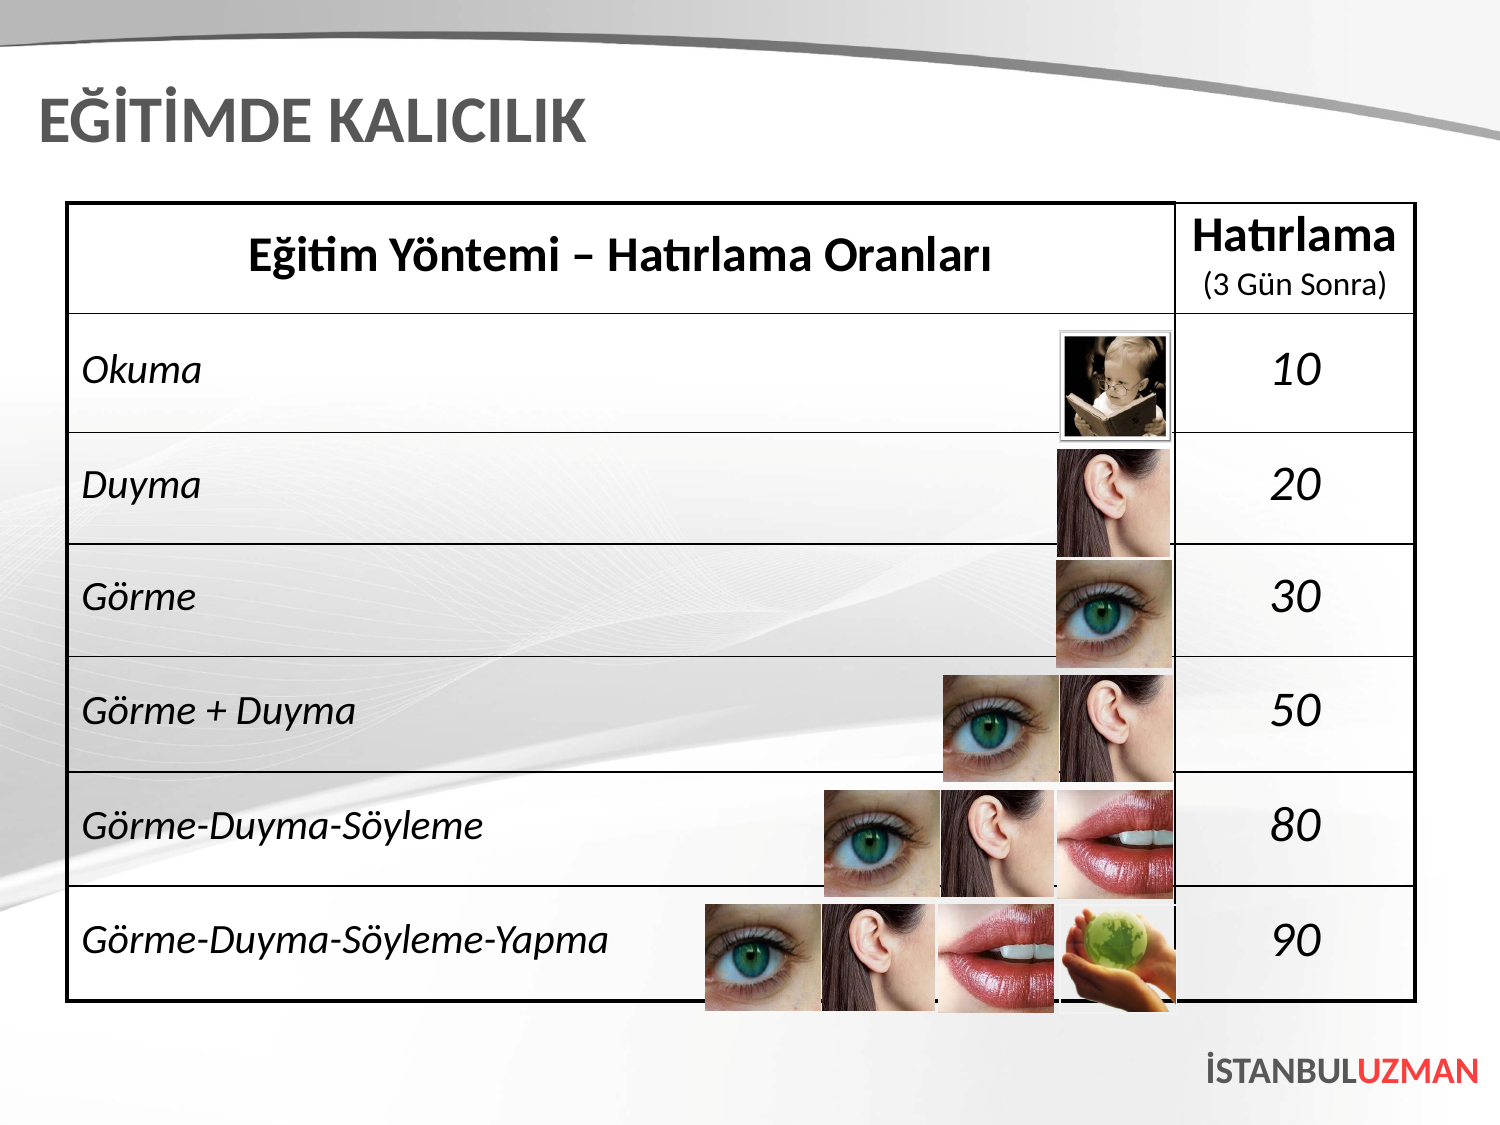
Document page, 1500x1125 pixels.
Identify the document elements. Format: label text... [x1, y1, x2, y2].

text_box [66, 203, 1416, 1015]
picture [0, 0, 1500, 1125]
text_box İSTANBULUZMAN [1133, 1046, 1480, 1125]
text_box EĞİTİMDE KALICILIK [38, 67, 1485, 174]
